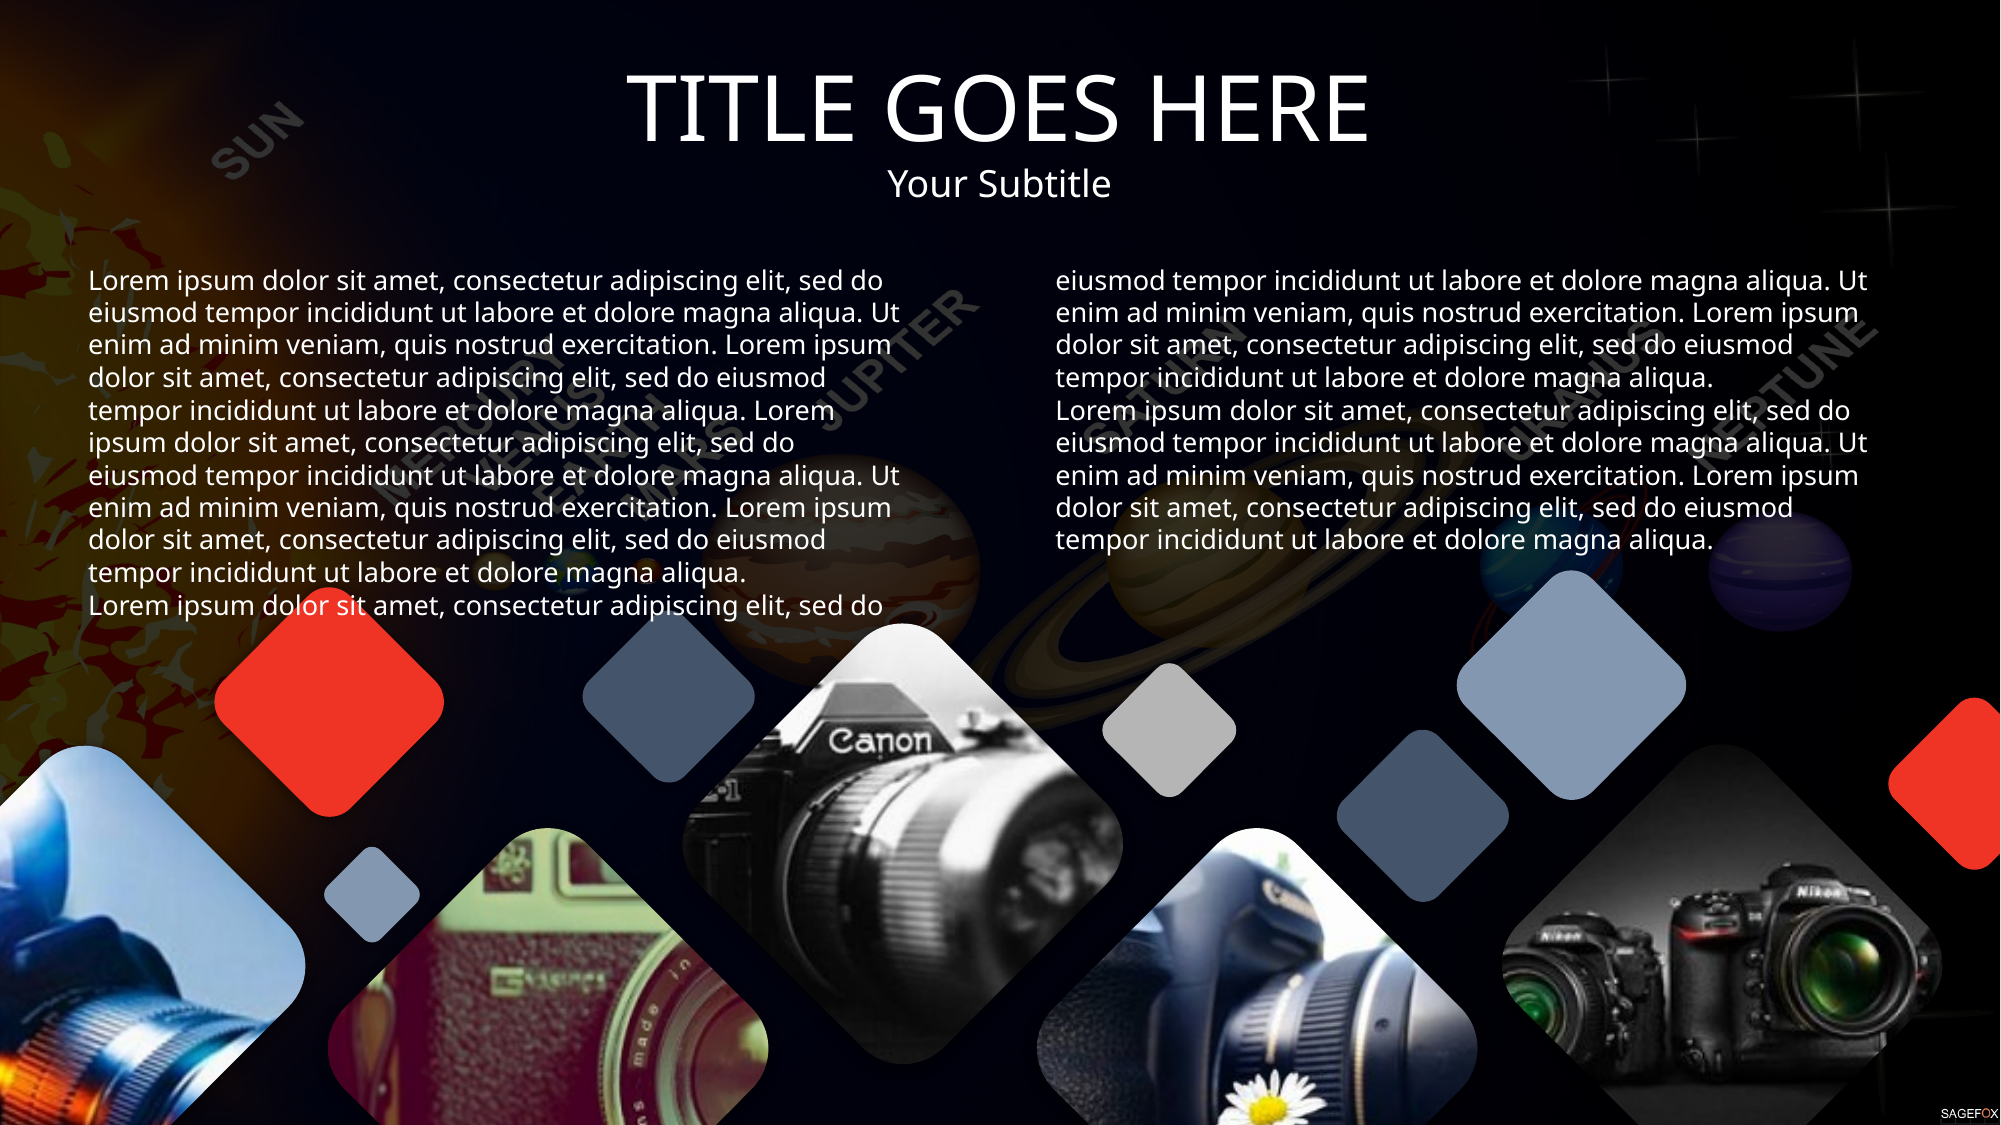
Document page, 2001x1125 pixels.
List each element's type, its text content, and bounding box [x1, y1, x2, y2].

text_box Lorem ipsum dolor sit amet, consectetur adipiscing elit, sed do eiusmod tempor incididunt ut labore et dolore magna aliqua. Ut enim ad minim veniam, quis nostrud exercitation. Lorem ipsum dolor sit amet, consectetur adipiscing elit, sed do eiusmod tempor incididunt ut labore et dolore magna aliqua. Lorem ipsum dolor sit amet, consectetur adipiscing elit, sed do eiusmod tempor incididunt ut labore et dolore magna aliqua. Ut enim ad minim veniam, quis nostrud exercitation. Lorem ipsum dolor sit amet, consectetur adipiscing elit, sed do eiusmod tempor incididunt ut labore et dolore magna aliqua. Lorem ipsum dolor sit amet, consectetur adipiscing elit, sed do eiusmod tempor incididunt ut labore et dolore magna aliqua. Ut enim ad minim veniam, quis nostrud exercitation. Lorem ipsum dolor sit amet, consectetur adipiscing elit, sed do eiusmod tempor incididunt ut labore et dolore magna aliqua. Lorem ipsum dolor sit amet, consectetur adipiscing elit, sed do eiusmod tempor incididunt ut labore et dolore magna aliqua. Ut enim ad minim veniam, quis nostrud exercitation. Lorem ipsum dolor sit amet, consectetur adipiscing elit, sed do eiusmod tempor incididunt ut labore et dolore magna aliqua. [73, 255, 1888, 643]
text_box [1035, 827, 1479, 1125]
text_box [1500, 743, 1944, 1125]
text_box [1101, 662, 1238, 799]
text_box [0, 744, 307, 1125]
text_box [1455, 643, 1688, 801]
text_box [1335, 728, 1510, 903]
text_box [323, 845, 421, 944]
text_box [681, 643, 1125, 1066]
text_box TITLE GOES HERE Your Subtitle [548, 42, 1452, 212]
picture [0, 0, 2001, 1125]
text_box [1887, 696, 2000, 871]
text_box [581, 643, 756, 784]
text_box [326, 827, 770, 1125]
text_box [213, 643, 445, 818]
